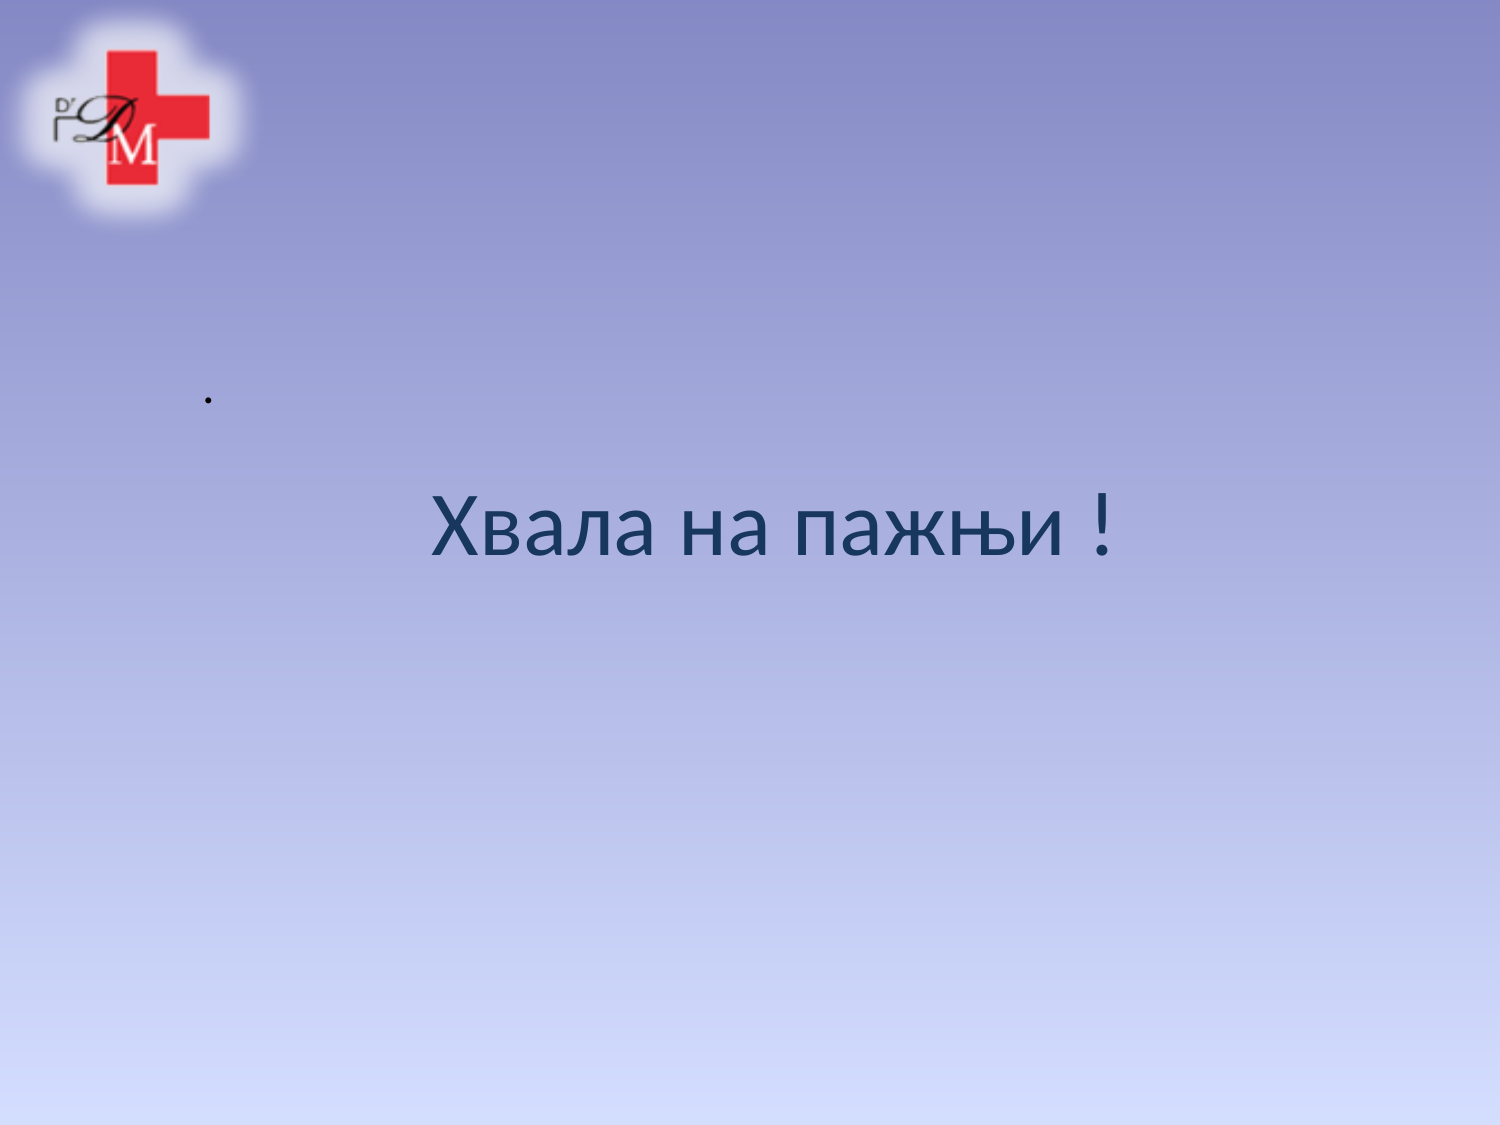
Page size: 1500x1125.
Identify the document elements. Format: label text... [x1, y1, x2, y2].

title Хвала на пажњи ! [99, 287, 1451, 751]
picture [0, 0, 264, 238]
